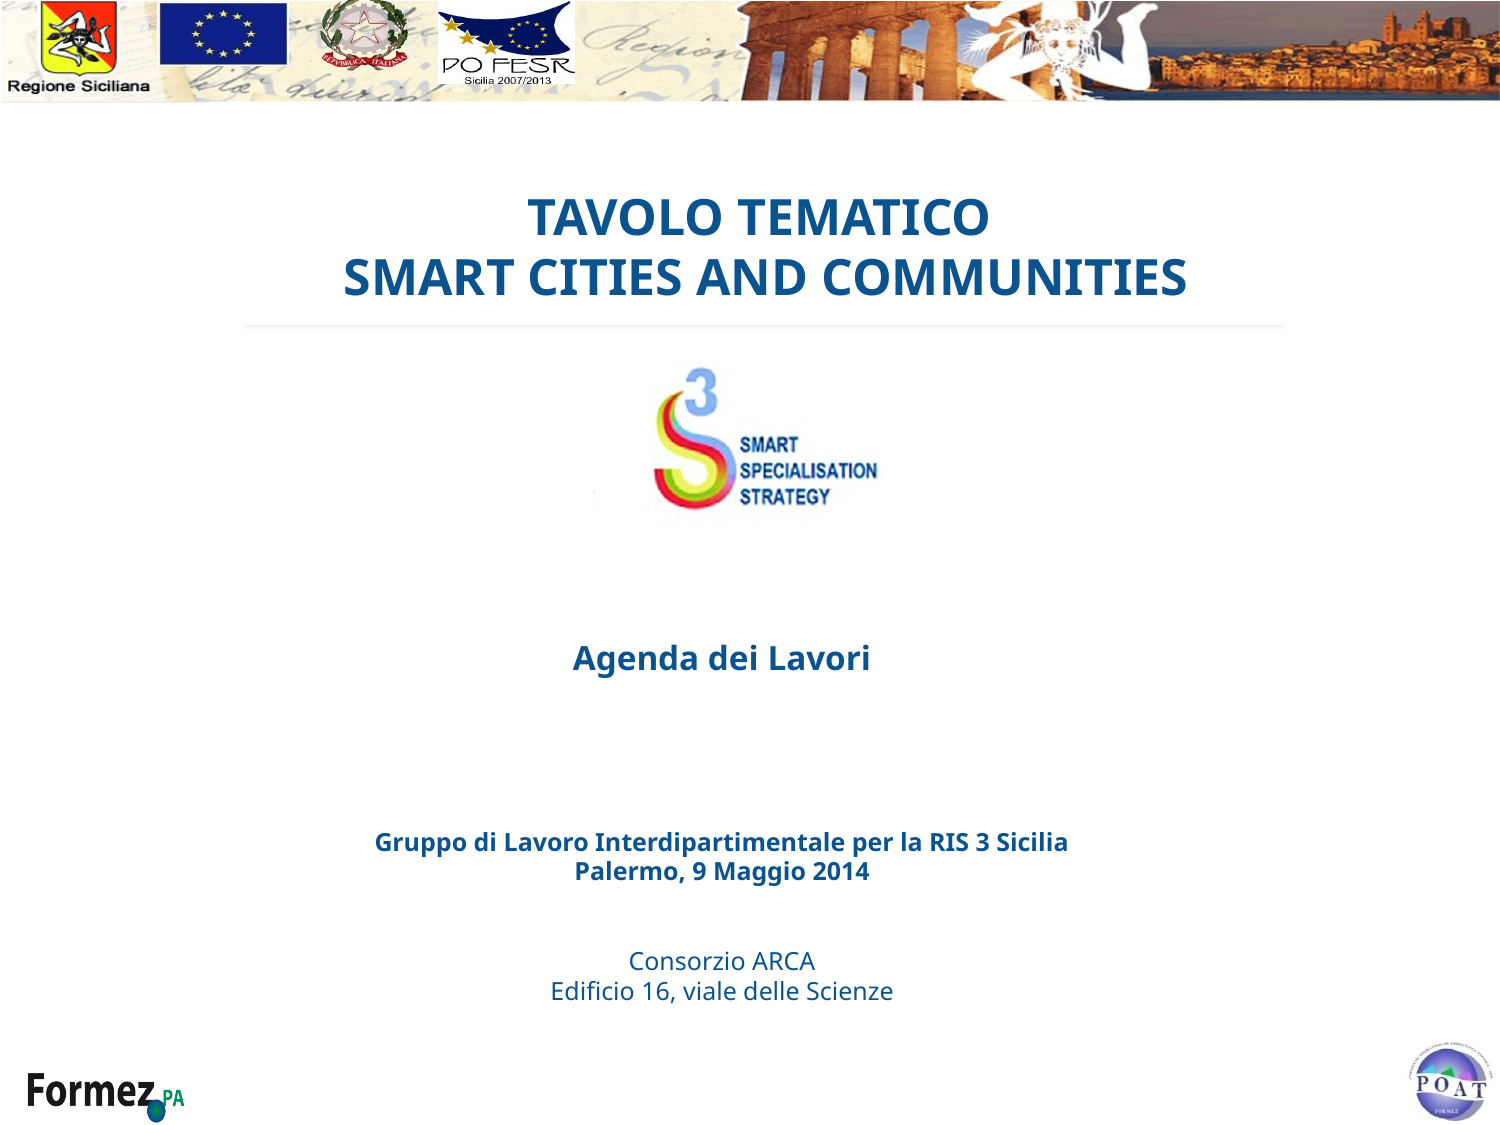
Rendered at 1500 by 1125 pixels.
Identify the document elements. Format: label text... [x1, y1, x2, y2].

text_box Agenda dei Lavori [770, 629, 1355, 685]
picture [592, 356, 937, 537]
text_box Agenda dei Lavori [89, 629, 760, 685]
text_box TAVOLO TEMATICO SMART CITIES AND COMMUNITIES [770, 185, 1482, 306]
text_box TAVOLO TEMATICO SMART CITIES AND COMMUNITIES [50, 185, 760, 306]
text_box Gruppo di Lavoro Interdipartimentale per la RIS 3 Sicilia Palermo, 9 Maggio 2014 Consorzio ARCA Edificio 16, viale delle Scienze [320, 798, 1124, 1013]
picture [1401, 1042, 1500, 1121]
picture [766, 1, 1500, 103]
picture [25, 1065, 185, 1125]
picture [1, 0, 764, 103]
